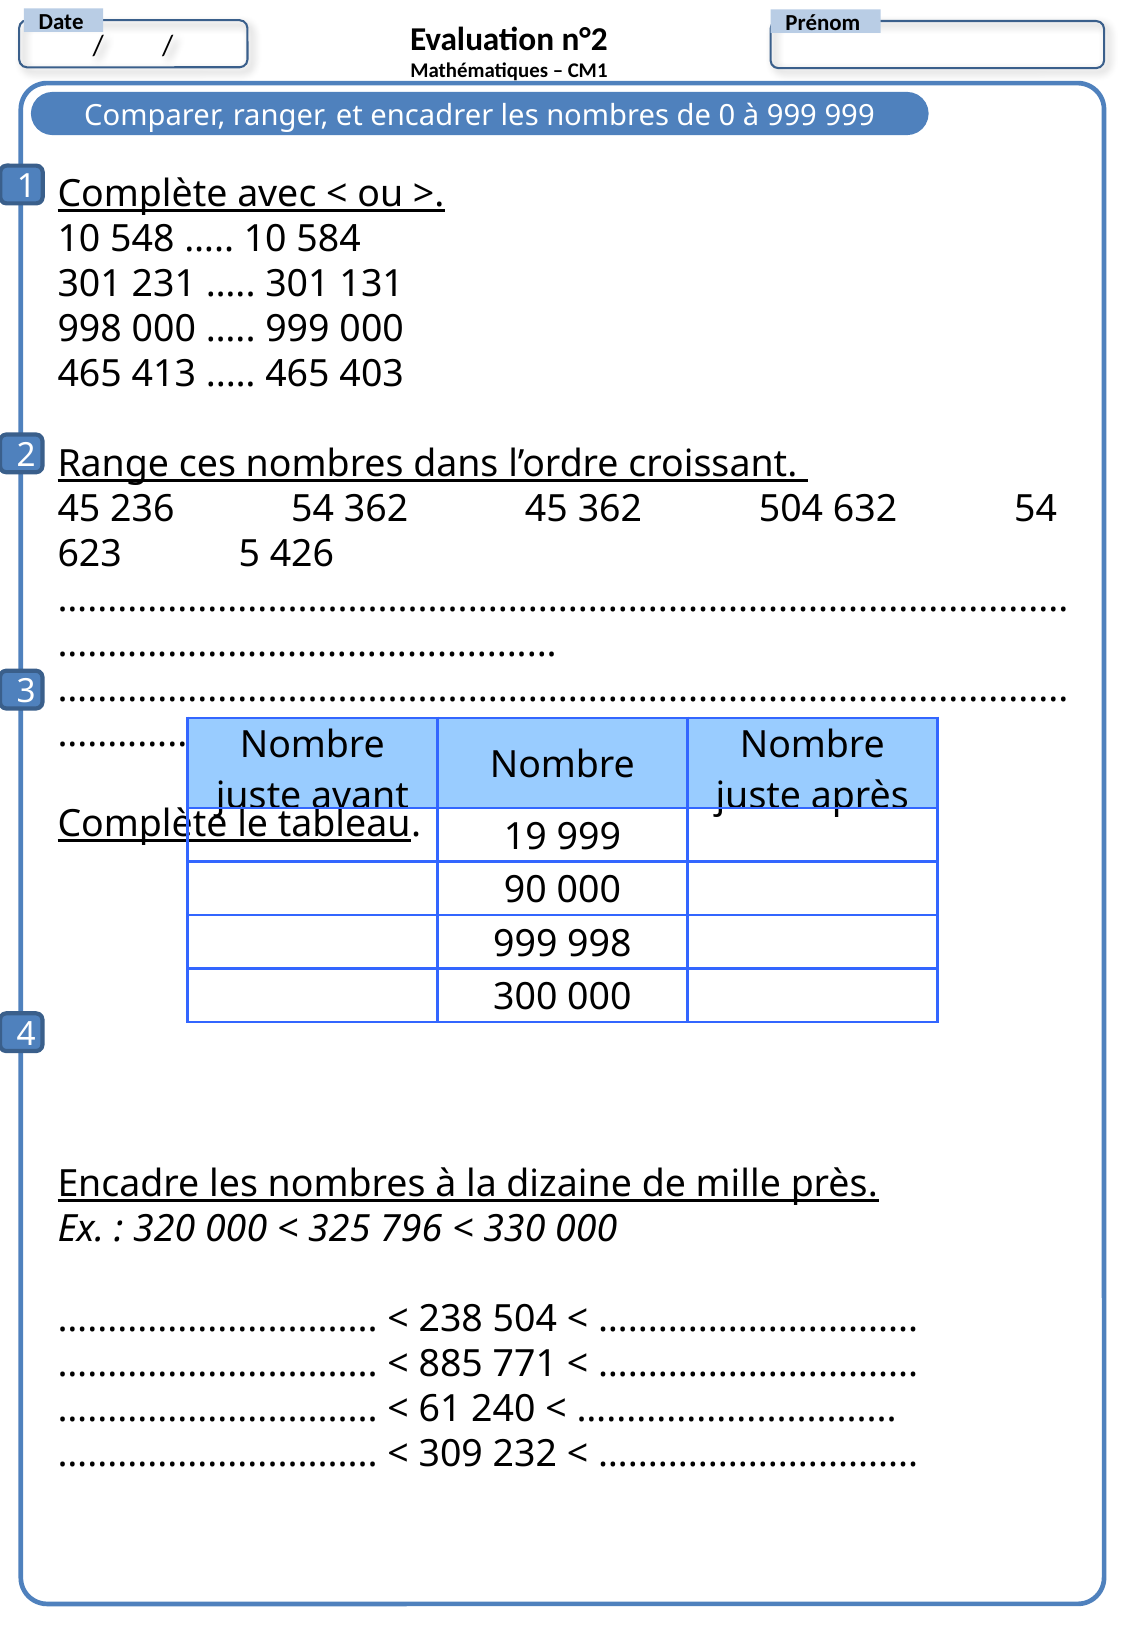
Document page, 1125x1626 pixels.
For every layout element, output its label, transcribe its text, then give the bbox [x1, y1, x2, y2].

table_cell 19 999 [439, 809, 686, 860]
table_cell [689, 970, 936, 1021]
table_cell 90 000 [439, 863, 686, 914]
table_header Nombre juste avant [189, 719, 436, 807]
table_cell [689, 809, 936, 860]
text_box [18, 80, 1107, 1606]
table_cell [689, 916, 936, 967]
text_box 4 [0, 1011, 45, 1054]
table_cell [189, 970, 436, 1021]
text_box Complète avec < ou >. 10 548 ….. 10 584 301 231 ….. 301 131 998 000 ….. 999 000 465 413 ..… 465 403 Range ces nombres dans l’ordre croissant. 45 236 54 362 45 362 504 632 54 623 5 426 ….................................................................................................................................................... ….................................................................................................................................................... Complète le tableau. Encadre les nombres à la dizaine de mille près. Ex. : 320 000 < 325 796 < 330 000 …............................. < 238 504 < …............................. …............................. < 885 771 < …............................. …............................. < 61 240 < …............................. …............................. < 309 232 < …............................. [42, 161, 1083, 1625]
table_cell 300 000 [439, 970, 686, 1021]
text_box 1 [0, 163, 42, 206]
table_header Nombre [439, 719, 686, 807]
table_cell 999 998 [439, 916, 686, 967]
table_cell [189, 916, 436, 967]
table_cell [189, 863, 436, 914]
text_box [770, 9, 1105, 69]
text_box Evaluation n°2 Mathématiques – CM1 [395, 9, 623, 90]
text_box 3 [0, 668, 45, 711]
table_cell [189, 809, 436, 860]
table_cell [689, 863, 936, 914]
text_box 2 [0, 432, 45, 475]
table_header Nombre juste après [689, 719, 936, 807]
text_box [18, 8, 248, 68]
